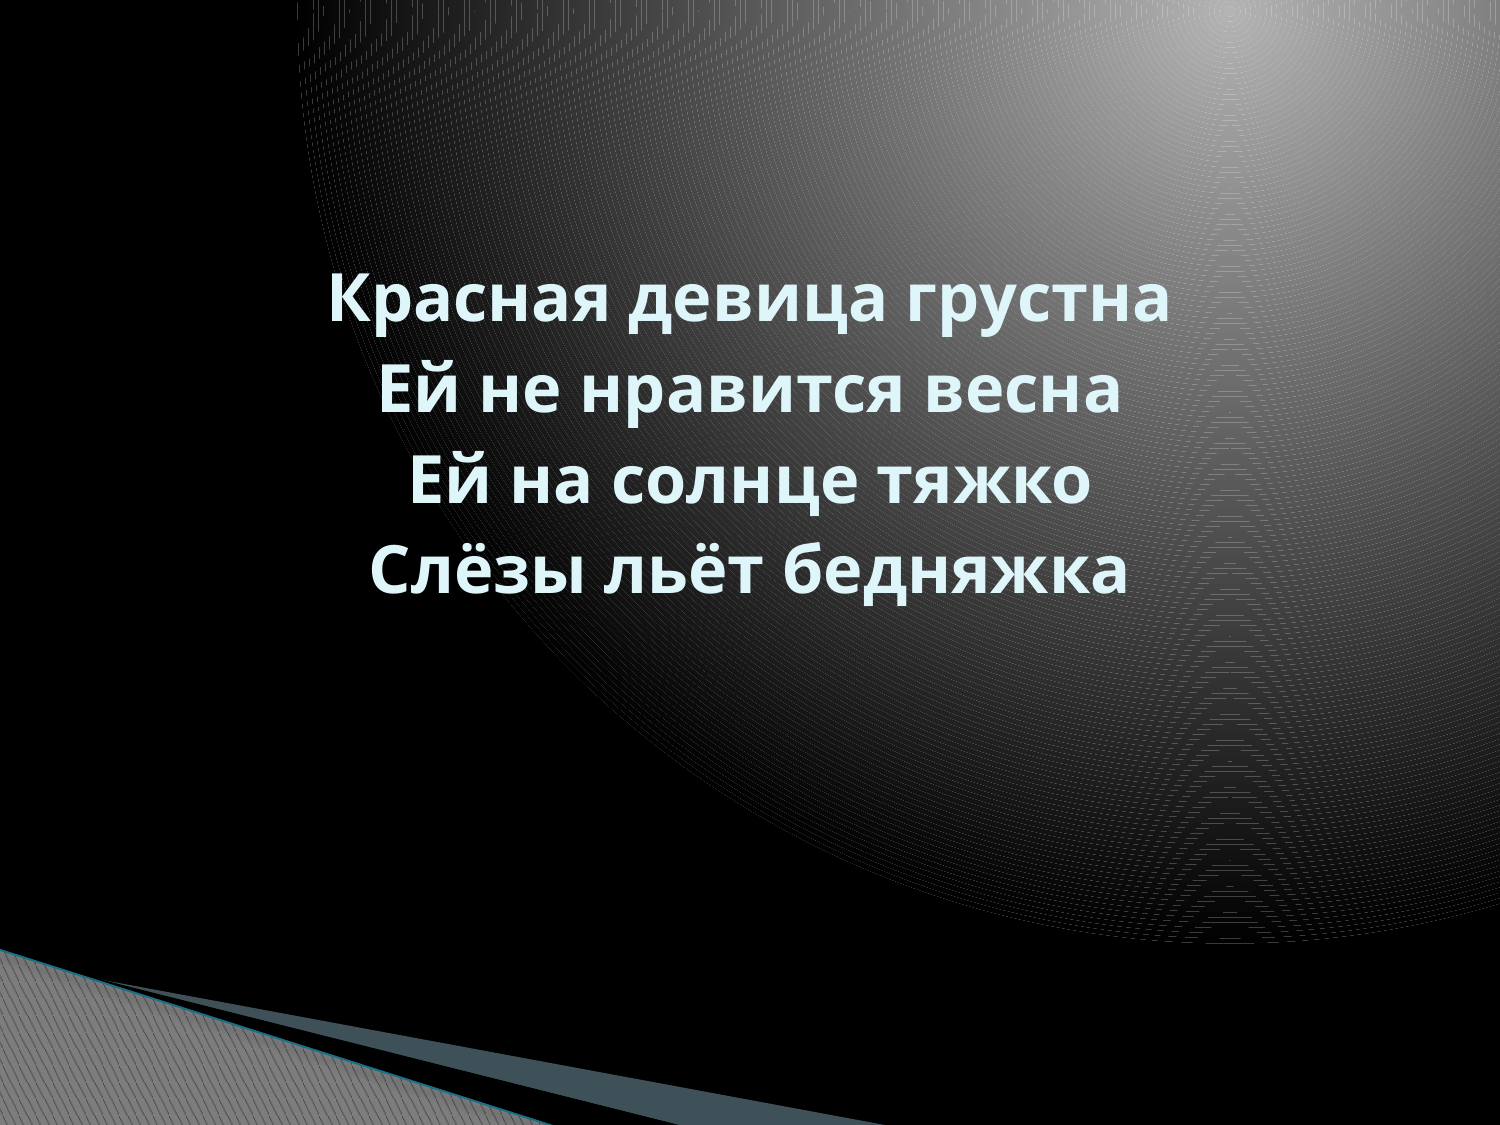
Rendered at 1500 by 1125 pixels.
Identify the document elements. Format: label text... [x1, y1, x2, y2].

picture [0, 952, 543, 1125]
title Красная девица грустна Ей не нравится весна Ей на солнце тяжко Слёзы льёт бедняжка [75, 45, 1425, 728]
